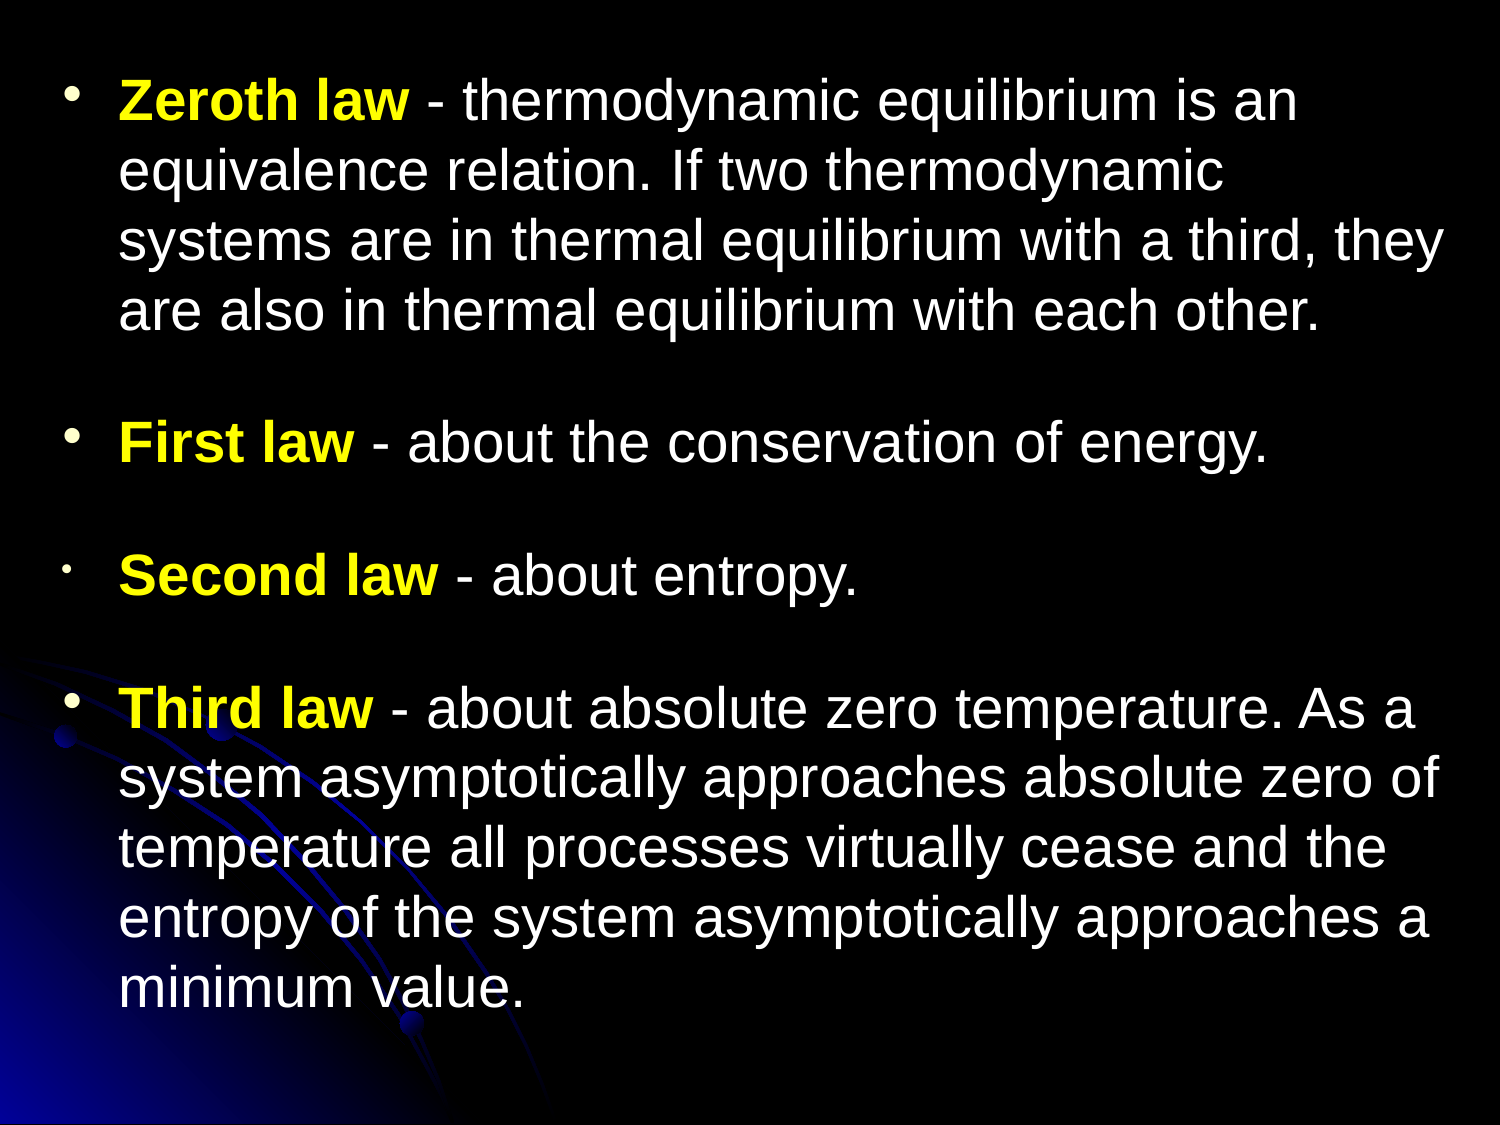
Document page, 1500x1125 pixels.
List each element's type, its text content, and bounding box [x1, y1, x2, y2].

list Zeroth law - thermodynamic equilibrium is an equivalence relation. If two thermodynamic systems are in thermal equilibrium with a third, they are also in thermal equilibrium with each other. First law - about the conservation of energy. Second law - about entropy. Third law - about absolute zero temperature. As a system asymptotically approaches absolute zero of temperature all processes virtually cease and the entropy of the system asymptotically approaches a minimum value. [47, 54, 1471, 1125]
